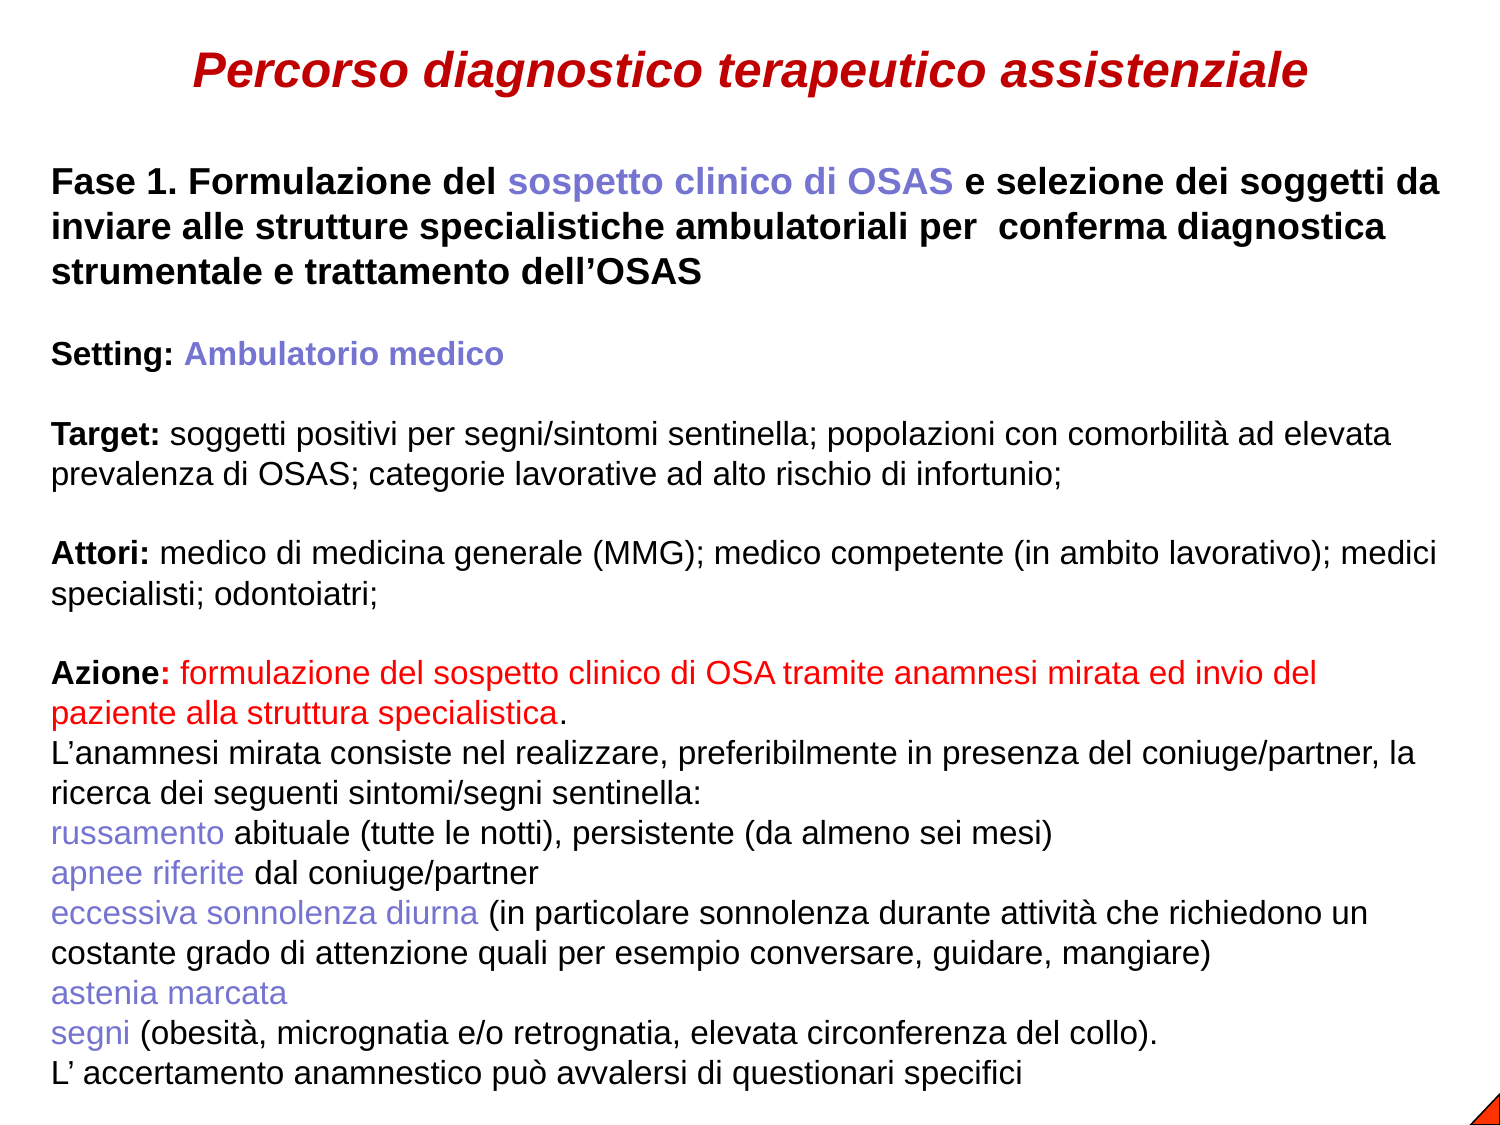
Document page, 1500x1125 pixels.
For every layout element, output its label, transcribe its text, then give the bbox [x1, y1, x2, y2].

text_box [1470, 1093, 1500, 1125]
text_box Percorso diagnostico terapeutico assistenziale Fase 1. Formulazione del sospetto clinico di OSAS e selezione dei soggetti da inviare alle strutture specialistiche ambulatoriali per conferma diagnostica strumentale e trattamento dell’OSAS Setting: Ambulatorio medico Target: soggetti positivi per segni/sintomi sentinella; popolazioni con comorbilità ad elevata prevalenza di OSAS; categorie lavorative ad alto rischio di infortunio; Attori: medico di medicina generale (MMG); medico competente (in ambito lavorativo); medici specialisti; odontoiatri; Azione: formulazione del sospetto clinico di OSA tramite anamnesi mirata ed invio del paziente alla struttura specialistica. L’anamnesi mirata consiste nel realizzare, preferibilmente in presenza del coniuge/partner, la ricerca dei seguenti sintomi/segni sentinella: russamento abituale (tutte le notti), persistente (da almeno sei mesi) apnee riferite dal coniuge/partner eccessiva sonnolenza diurna (in particolare sonnolenza durante attività che richiedono un costante grado di attenzione quali per esempio conversare, guidare, mangiare) astenia marcata segni (obesità, micrognatia e/o retrognatia, elevata circonferenza del collo). L’ accertamento anamnestico può avvalersi di questionari specifici [36, 29, 1467, 1099]
